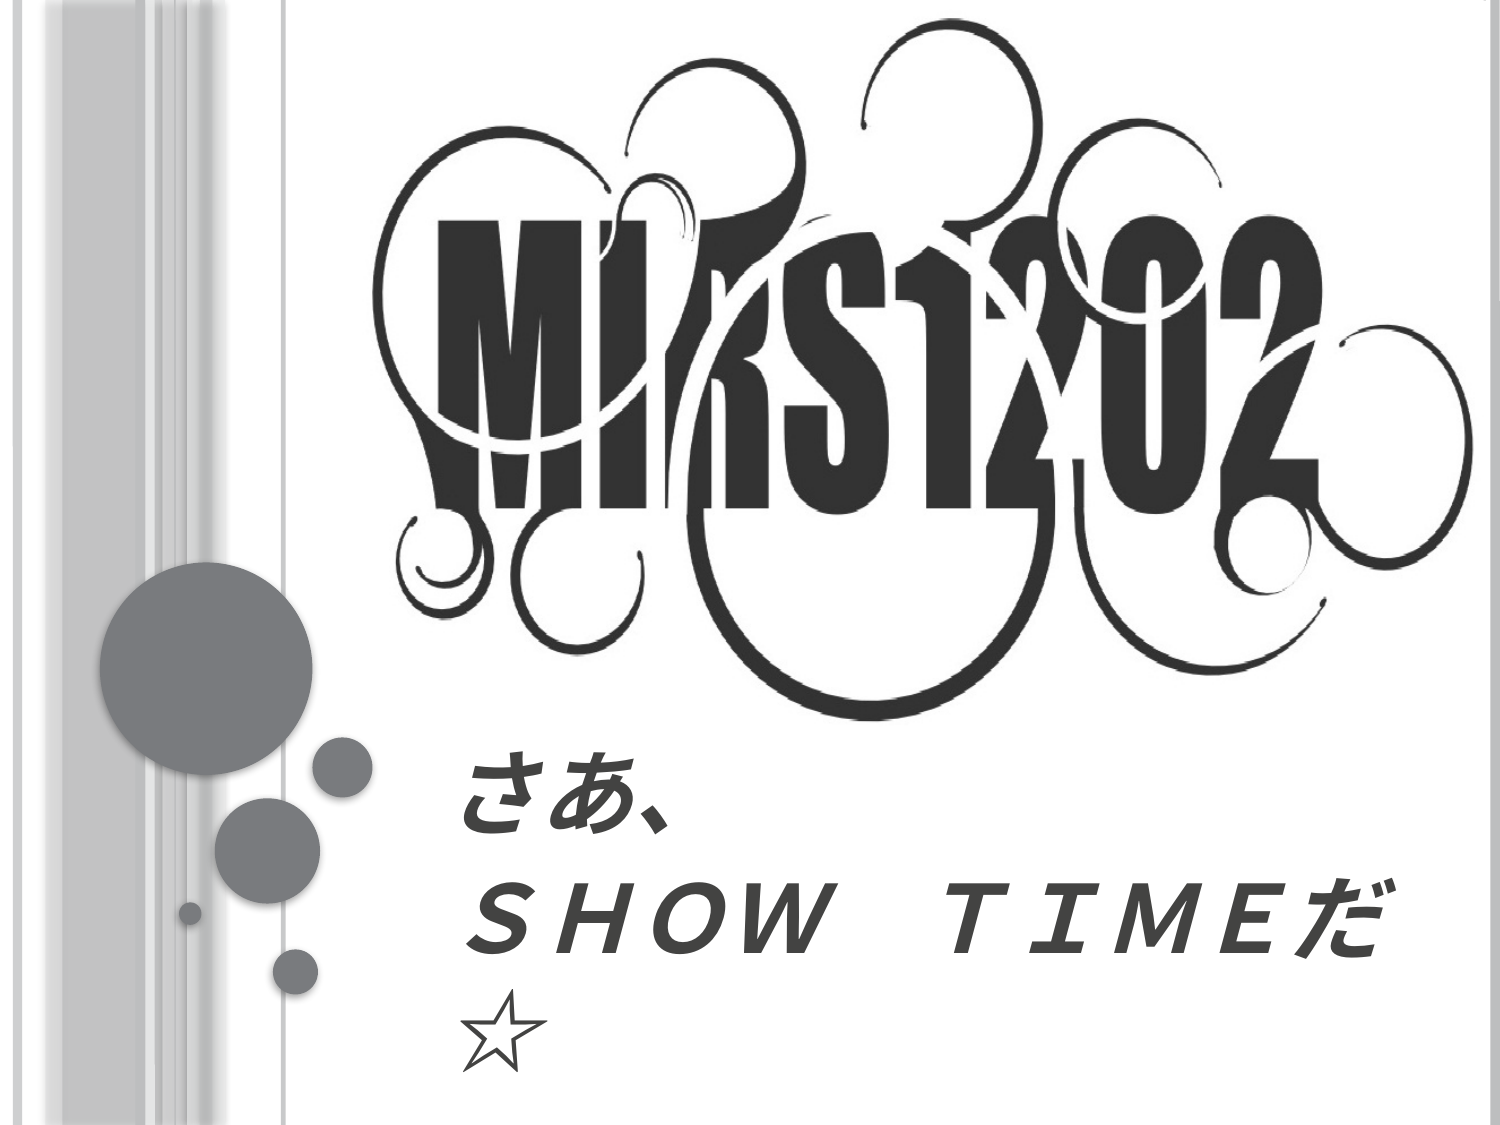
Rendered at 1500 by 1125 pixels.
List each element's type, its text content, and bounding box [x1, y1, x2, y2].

subtitle さあ、 ＳＨＯＷ ＴＩＭＥだ☆ [431, 736, 1486, 976]
picture [361, 0, 1487, 729]
